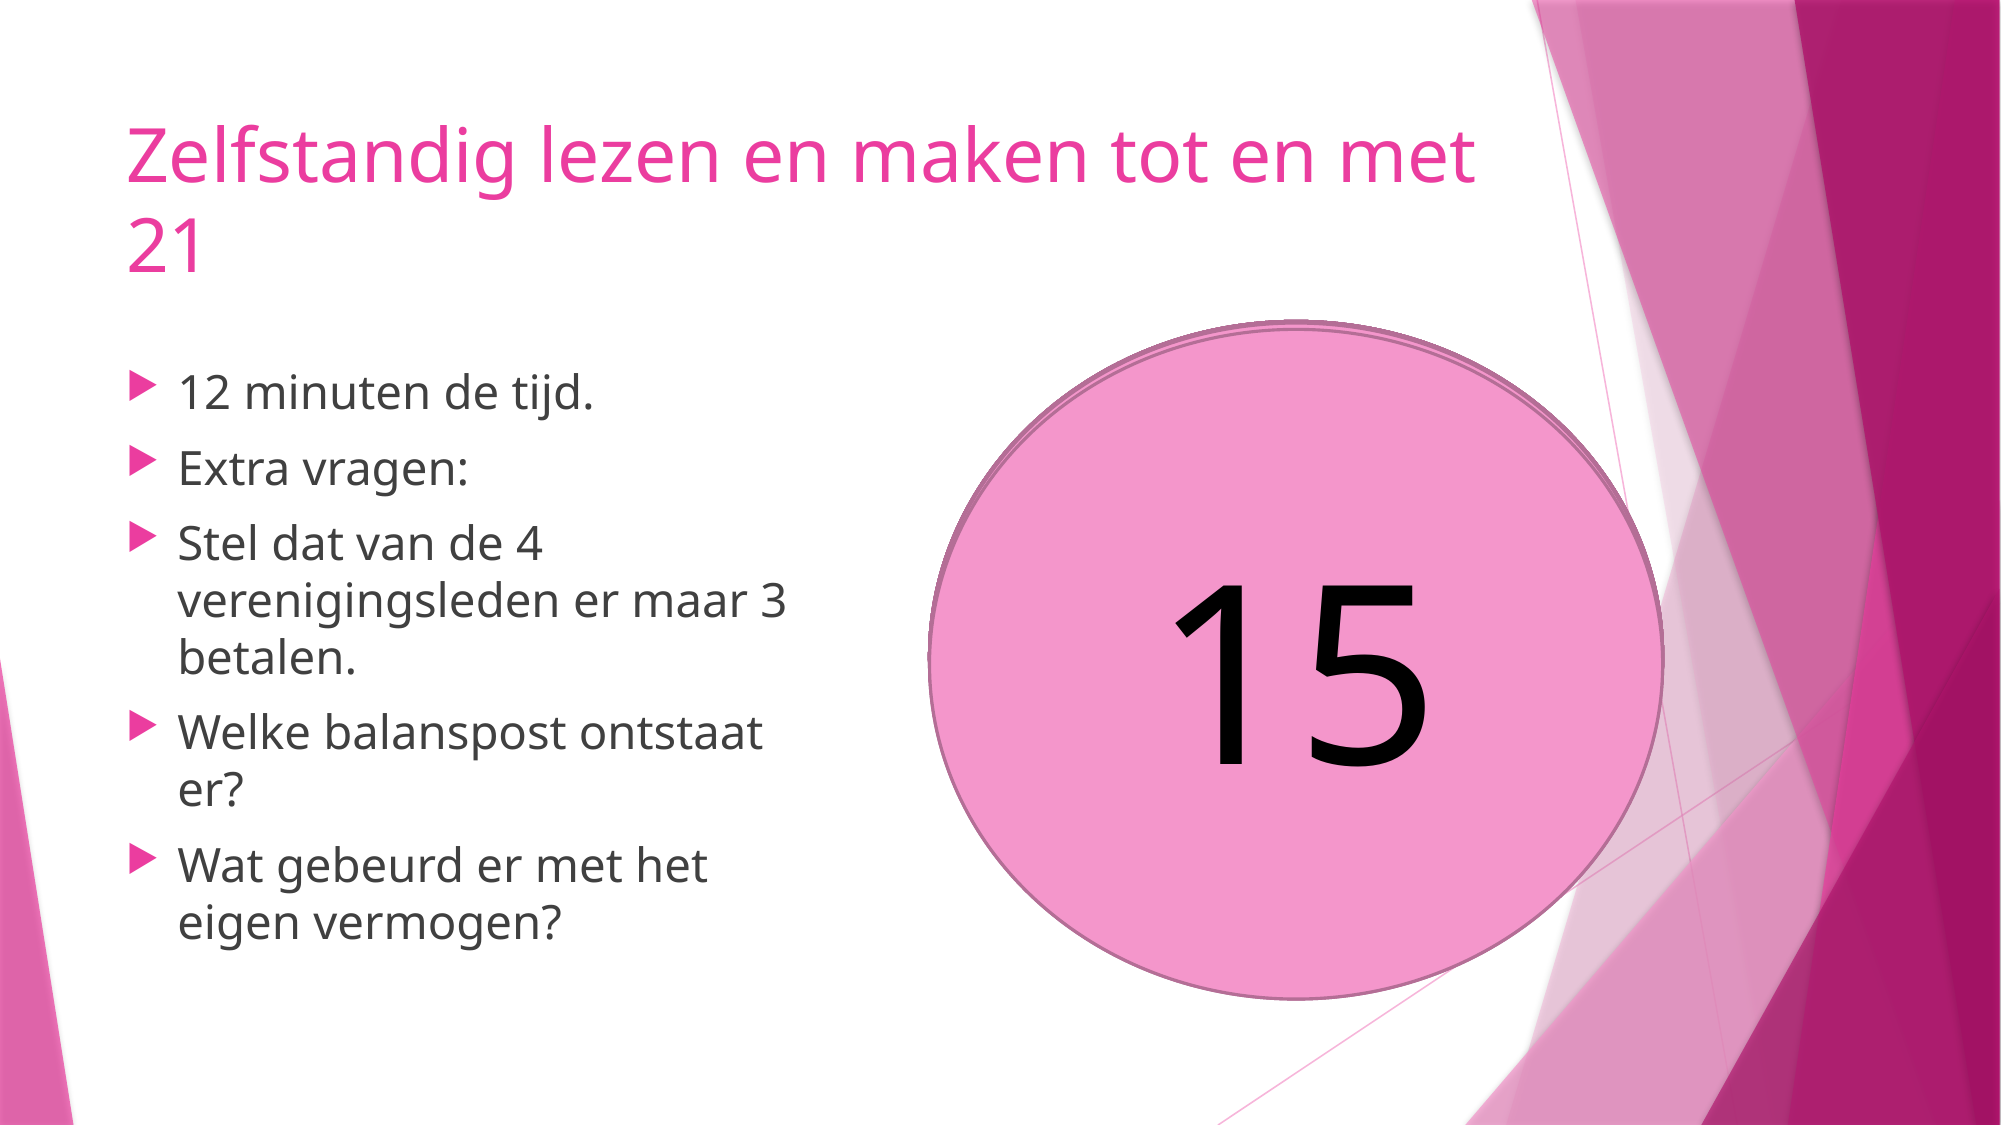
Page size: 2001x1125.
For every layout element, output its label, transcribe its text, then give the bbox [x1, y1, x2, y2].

title Zelfstandig lezen en maken tot en met 21 [111, 99, 1522, 317]
text_box 15 [927, 327, 1665, 1001]
list 12 minuten de tijd. Extra vragen: Stel dat van de 4 verenigingsleden er maar 3 betalen. Welke balanspost ontstaat er? Wat gebeurd er met het eigen vermogen? [111, 354, 831, 962]
text_box 14 [930, 321, 1662, 621]
